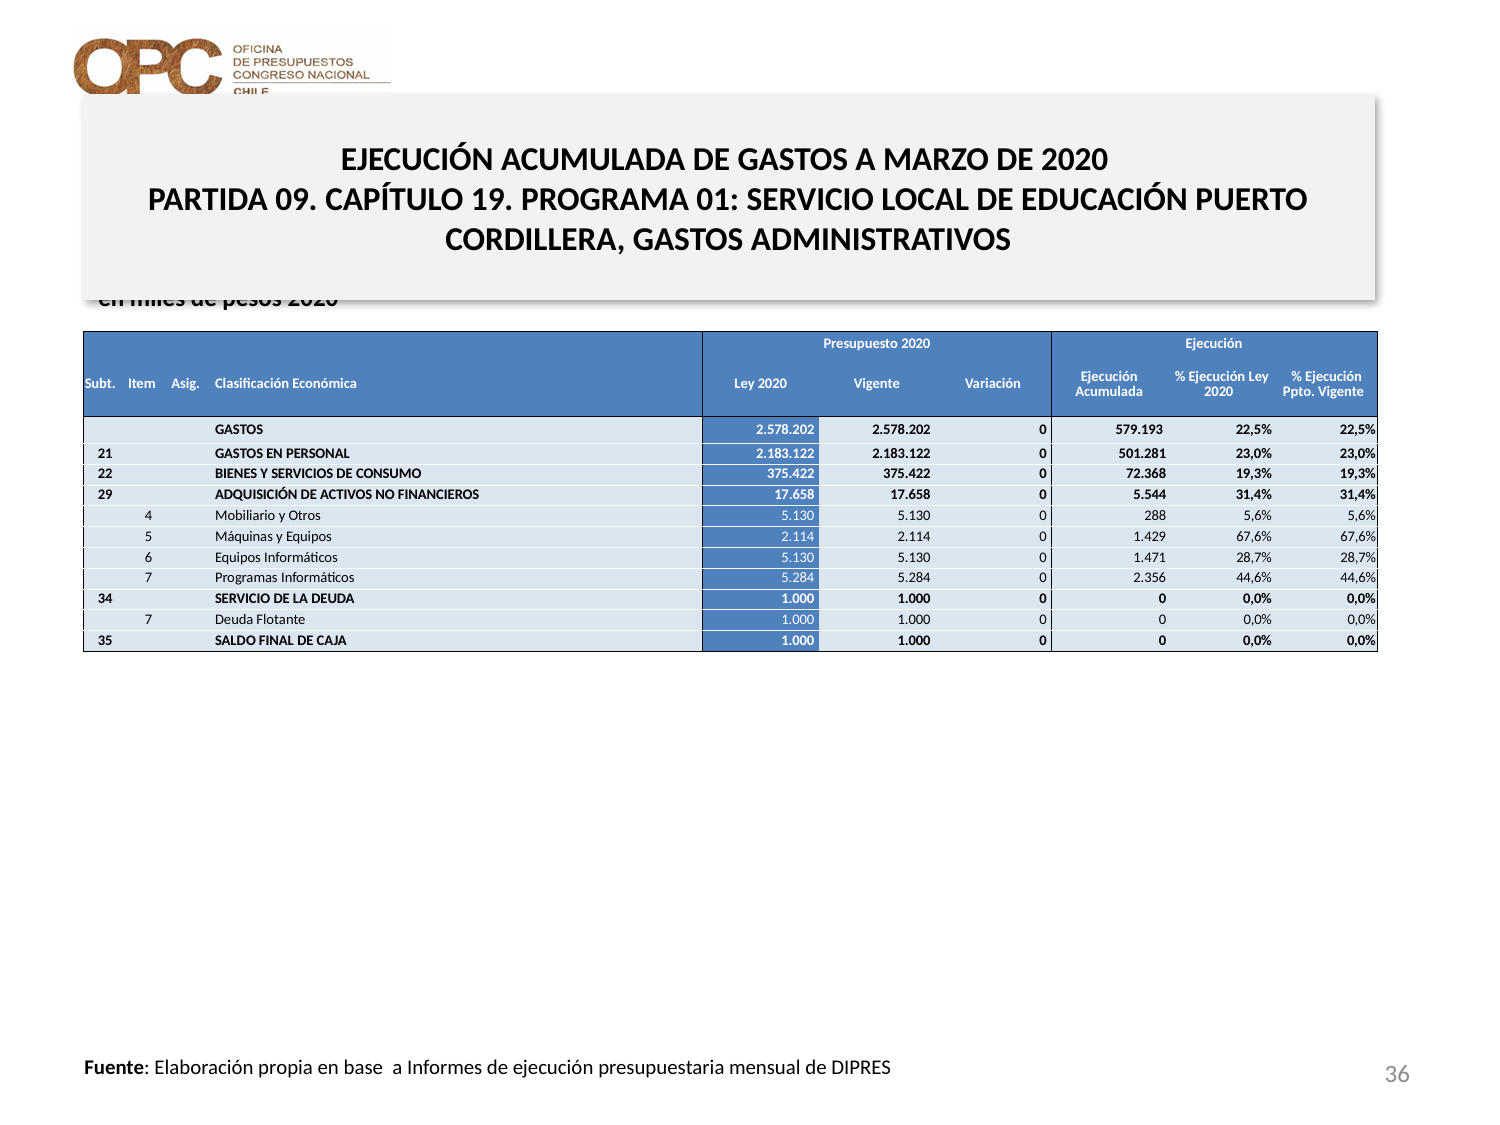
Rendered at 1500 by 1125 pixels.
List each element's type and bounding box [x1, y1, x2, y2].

text_box [83, 273, 1419, 334]
table_cell [1052, 417, 1377, 443]
table_cell [84, 631, 702, 651]
table_cell [1052, 353, 1377, 416]
table_cell [1052, 465, 1377, 485]
table_header [703, 332, 1051, 353]
table_cell [1052, 486, 1377, 505]
table_cell [1052, 548, 1377, 568]
table_cell [703, 486, 1051, 505]
table_cell [1052, 527, 1377, 547]
table_cell [1052, 444, 1377, 464]
table_cell [703, 548, 1051, 568]
table_cell [1052, 610, 1377, 630]
table_cell [703, 444, 1051, 464]
table_cell [84, 610, 702, 630]
title [83, 95, 1374, 300]
slide_number [1074, 1042, 1425, 1103]
table_header [84, 332, 702, 353]
table_cell [1052, 590, 1377, 609]
table_cell [84, 590, 702, 609]
table_cell [84, 569, 702, 589]
table_cell [703, 610, 1051, 630]
table_cell [84, 486, 702, 505]
table_cell [703, 417, 1051, 443]
table_cell [1052, 506, 1377, 526]
table_cell [1052, 569, 1377, 589]
table_header [1052, 332, 1377, 353]
table_cell [703, 631, 1051, 651]
table_cell [84, 353, 702, 416]
table_cell [703, 527, 1051, 547]
table_cell [703, 465, 1051, 485]
table_cell [703, 569, 1051, 589]
table_cell [703, 506, 1051, 526]
table_cell [84, 444, 702, 464]
table_cell [84, 548, 702, 568]
table_cell [84, 527, 702, 547]
table_cell [84, 417, 702, 443]
table_cell [84, 506, 702, 526]
table_cell [84, 465, 702, 485]
picture [70, 22, 391, 118]
table_cell [703, 590, 1051, 609]
table_cell [703, 353, 1051, 416]
table_cell [1052, 631, 1377, 651]
